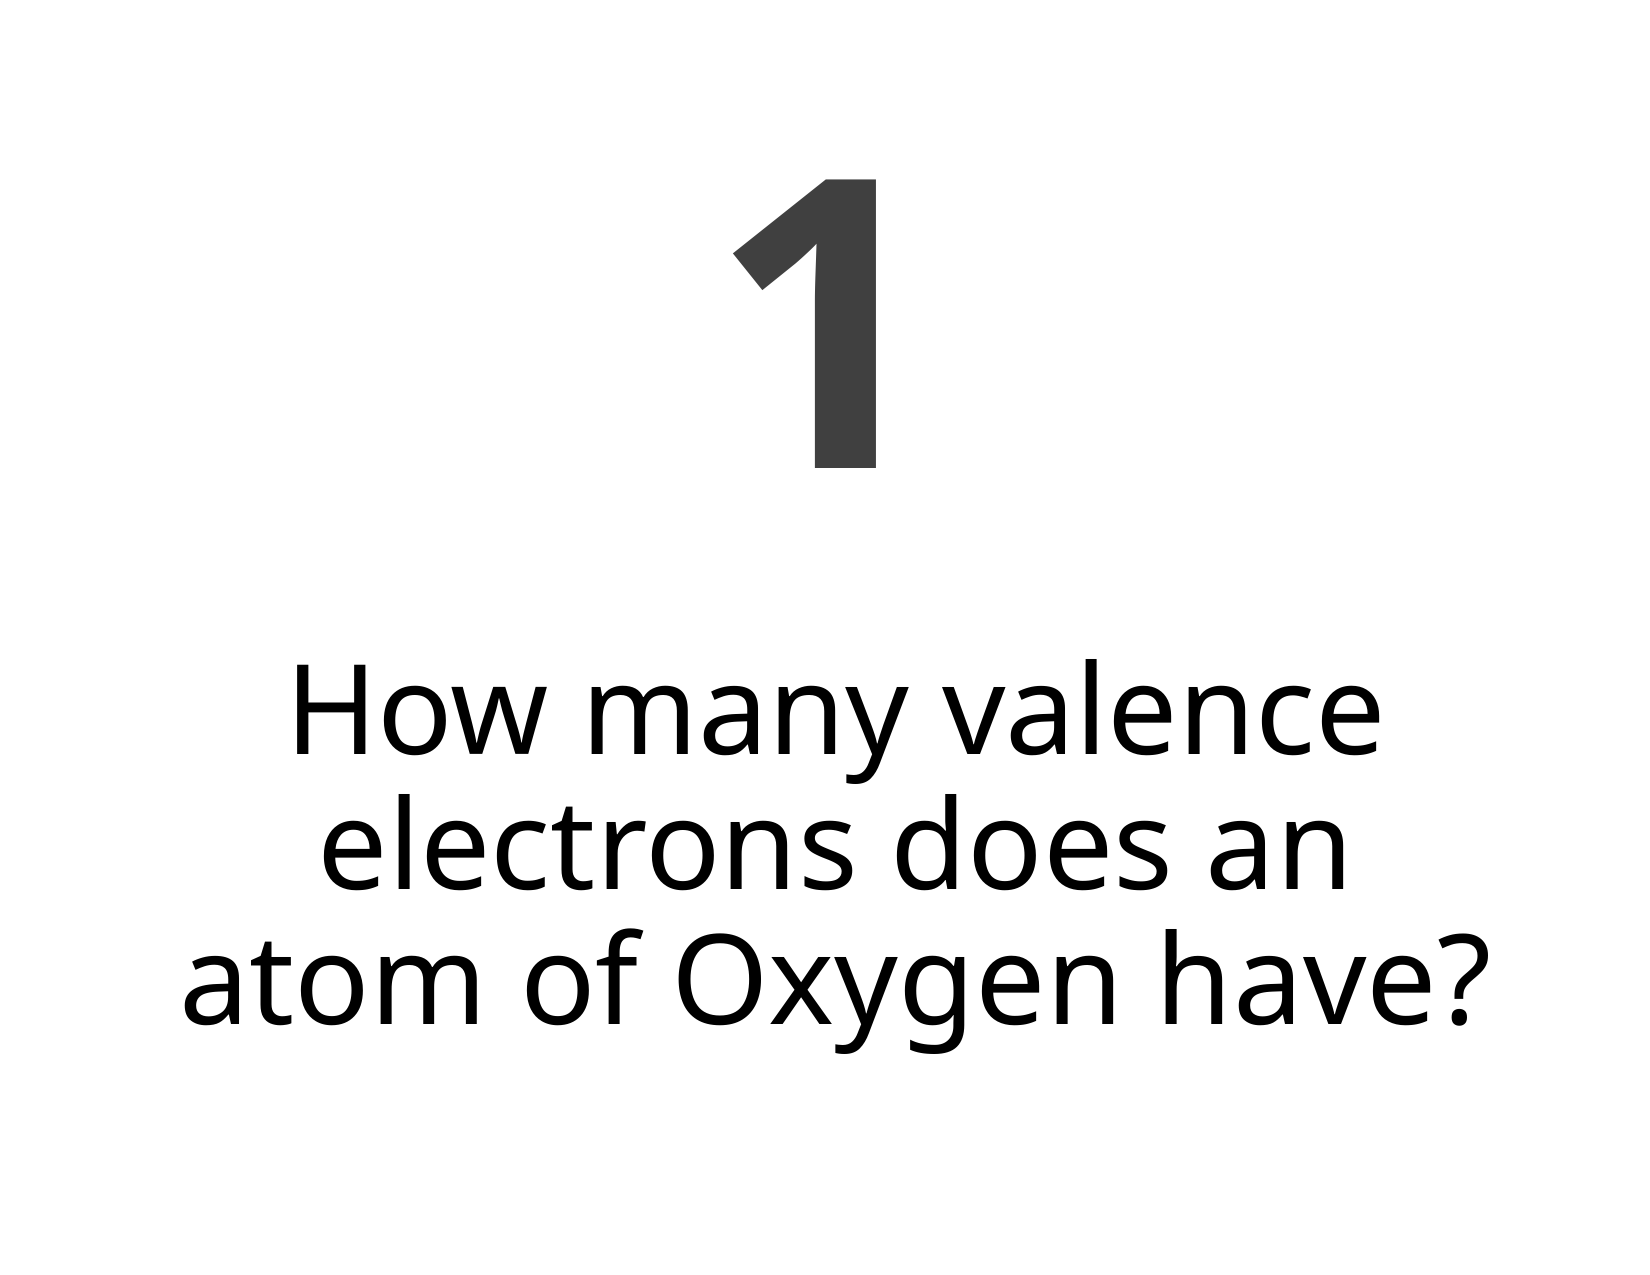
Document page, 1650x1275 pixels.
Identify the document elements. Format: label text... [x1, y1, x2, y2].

title How many valence electrons does an atom of Oxygen have? [149, 639, 1522, 1099]
text_box 1 [0, 114, 1650, 561]
